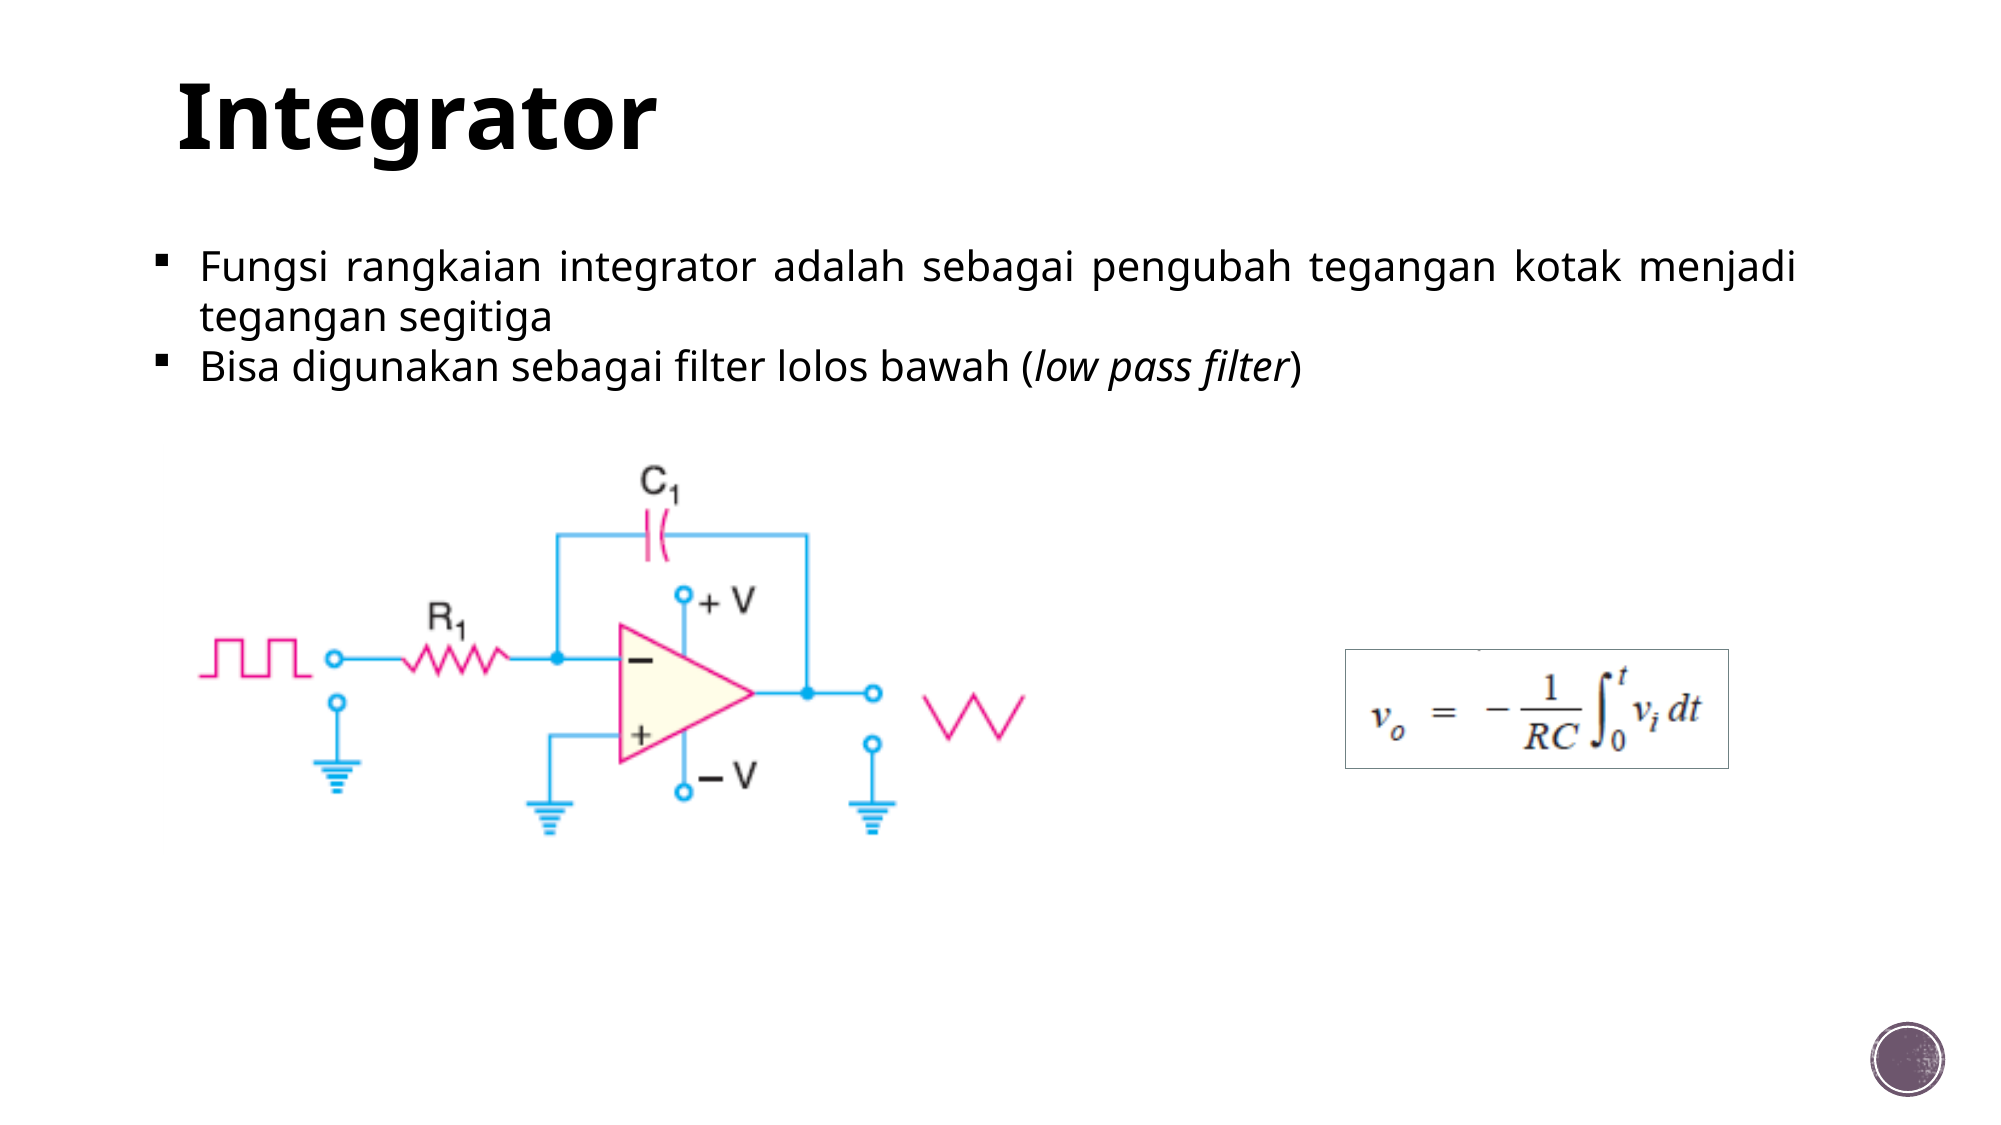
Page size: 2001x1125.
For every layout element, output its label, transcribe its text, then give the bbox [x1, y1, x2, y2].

picture [1347, 651, 1727, 766]
title Integrator [162, 0, 1813, 232]
text_box Fungsi rangkaian integrator adalah sebagai pengubah tegangan kotak menjadi tegangan segitiga Bisa digunakan sebagai filter lolos bawah (low pass filter) [137, 232, 1813, 443]
picture [167, 450, 1045, 852]
